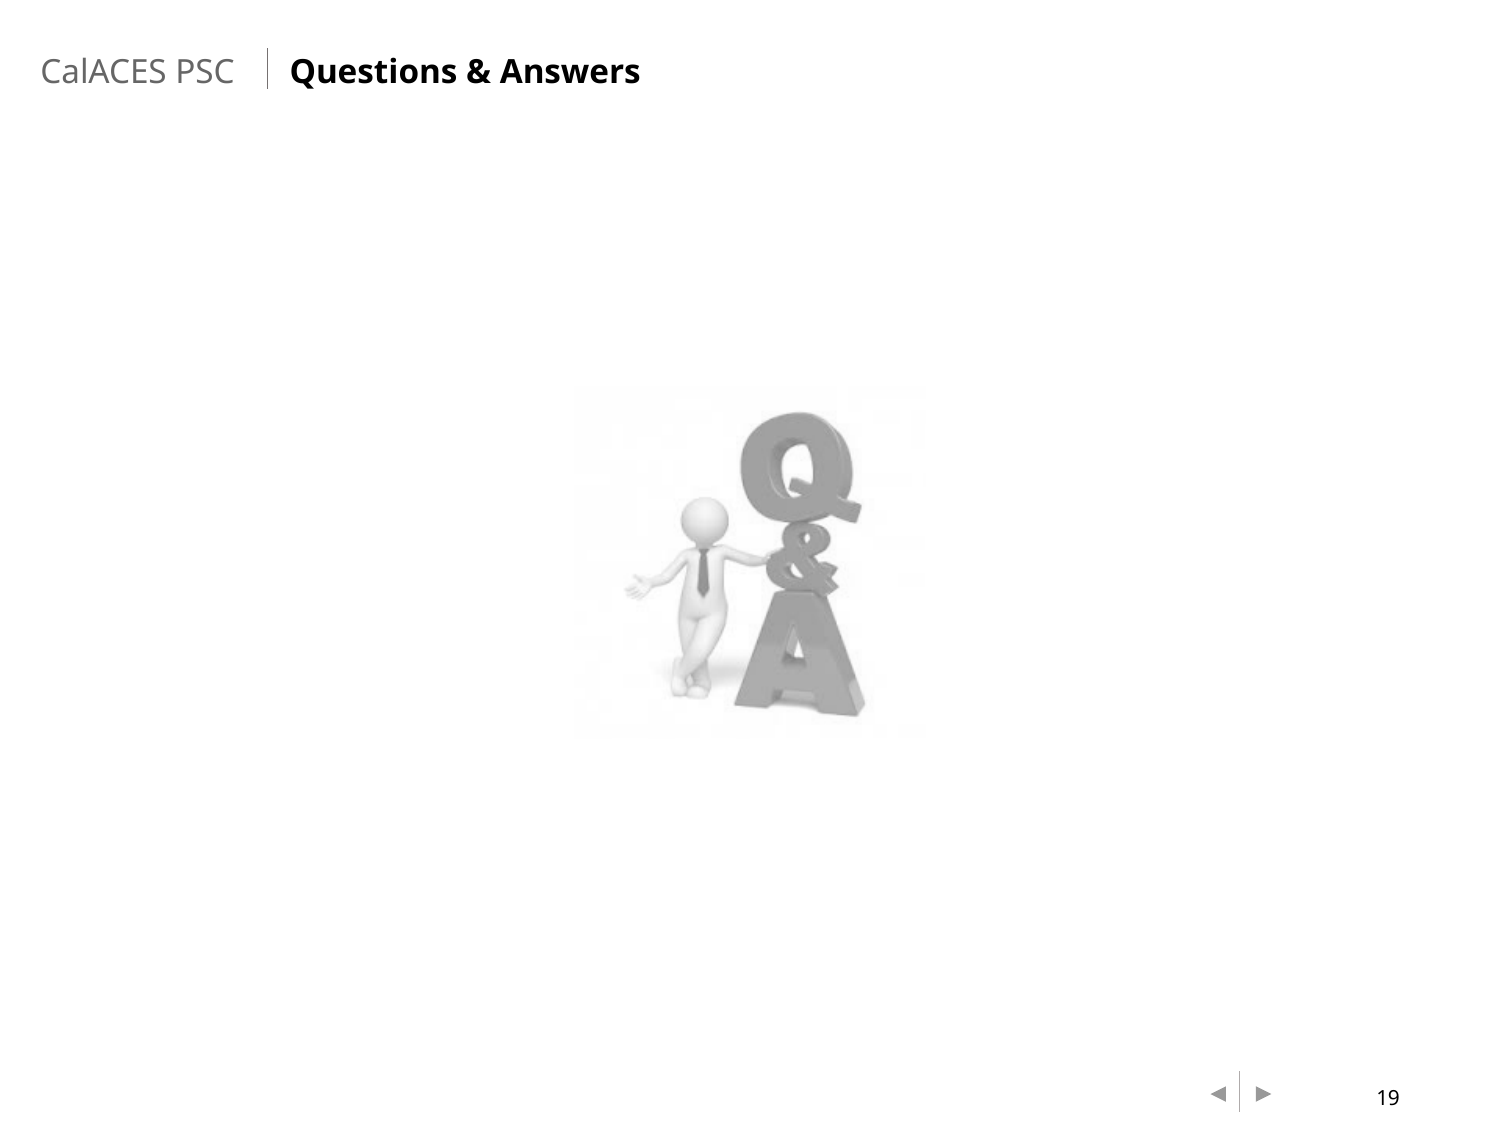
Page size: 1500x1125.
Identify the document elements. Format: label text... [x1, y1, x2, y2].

list Questions & Answers [289, 44, 1370, 100]
picture [574, 386, 926, 739]
